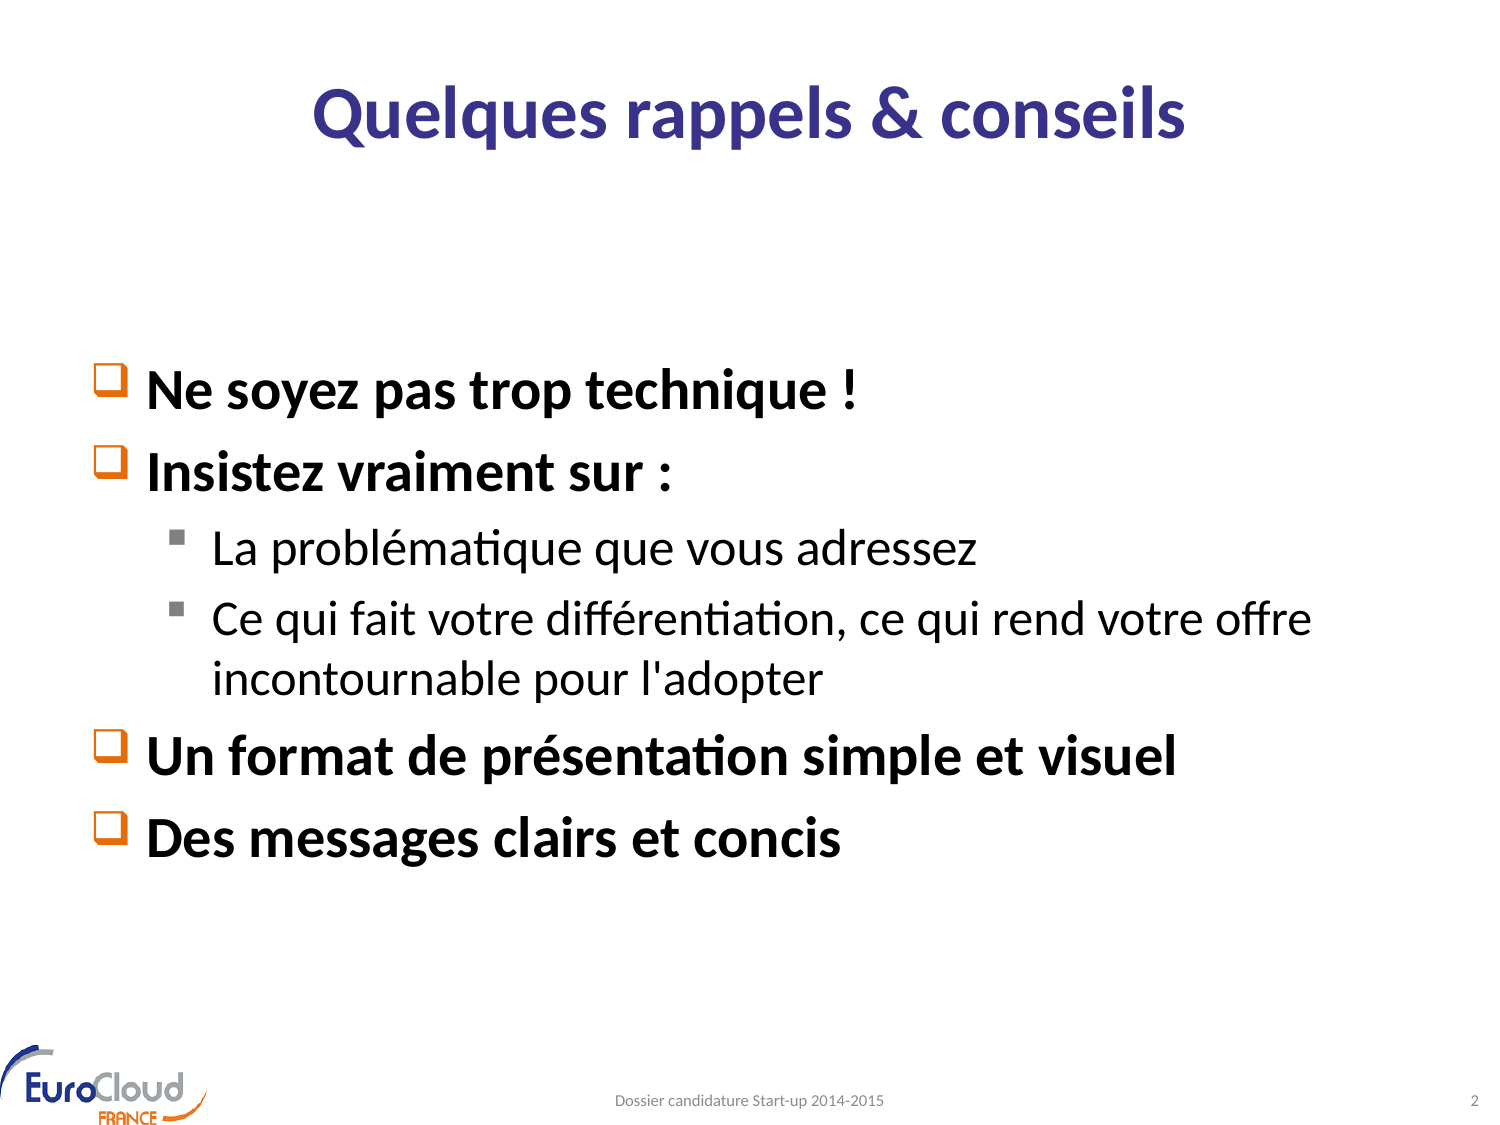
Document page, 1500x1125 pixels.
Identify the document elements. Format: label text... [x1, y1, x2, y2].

list Ne soyez pas trop technique ! Insistez vraiment sur : La problématique que vous adressez Ce qui fait votre différentiation, ce qui rend votre offre incontournable pour l'adopter Un format de présentation simple et visuel Des messages clairs et concis [75, 262, 1425, 1005]
slide_number 2 [1144, 1069, 1495, 1125]
picture [0, 1044, 207, 1125]
footer Dossier candidature Start-up 2014-2015 [512, 1069, 988, 1125]
title Quelques rappels & conseils [75, 45, 1425, 173]
